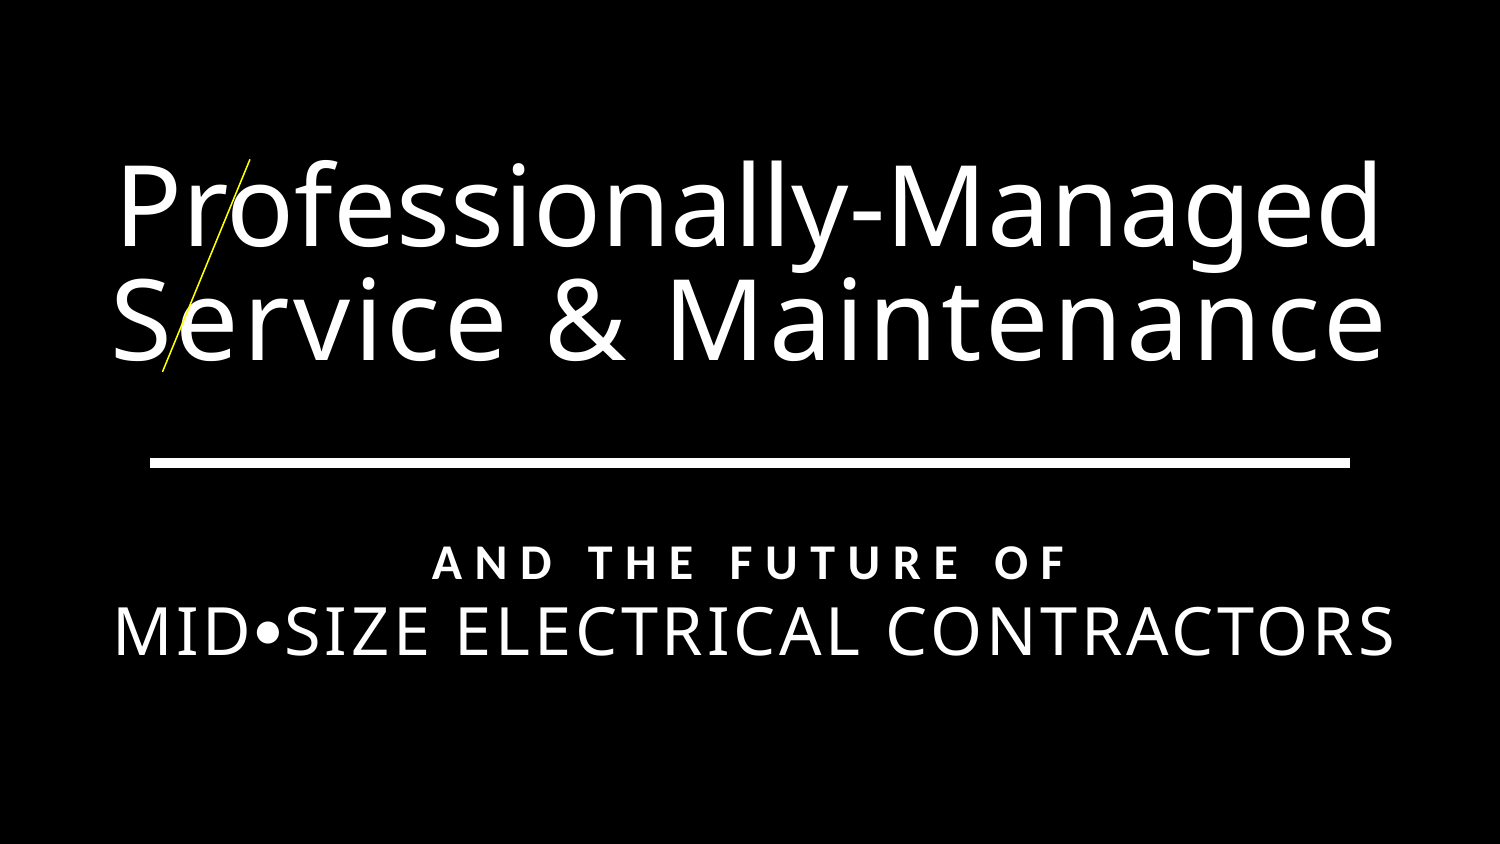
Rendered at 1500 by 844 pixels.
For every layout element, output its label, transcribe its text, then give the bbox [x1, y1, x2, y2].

text_box Professionally-Managed Service & Maintenance [87, 146, 1413, 447]
text_box AND THE FUTURE OF MID●SIZE ELECTRICAL CONTRACTORS [91, 521, 1417, 722]
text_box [162, 159, 251, 373]
